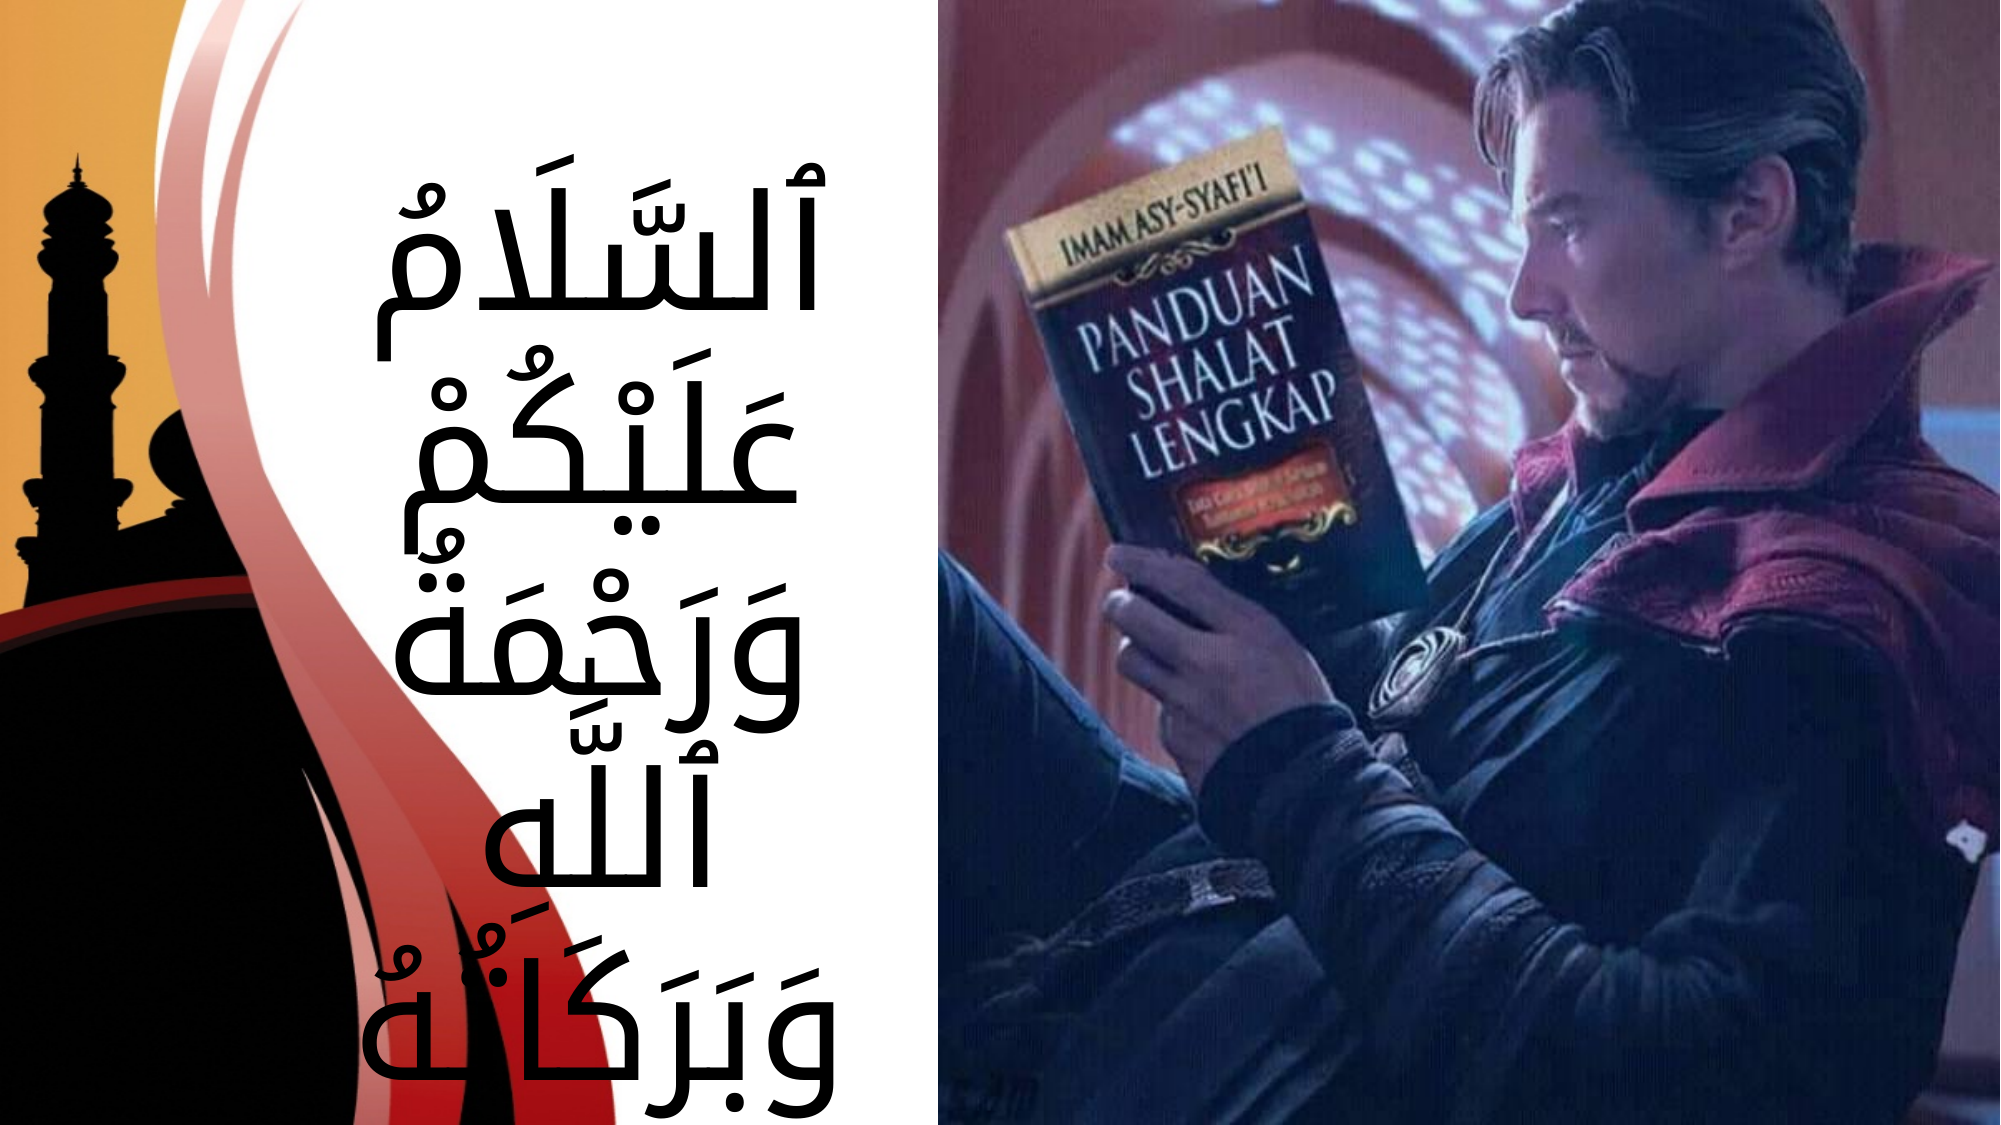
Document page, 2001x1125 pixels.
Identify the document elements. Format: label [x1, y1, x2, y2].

picture [938, 0, 2000, 1125]
list [0, 0, 938, 1125]
